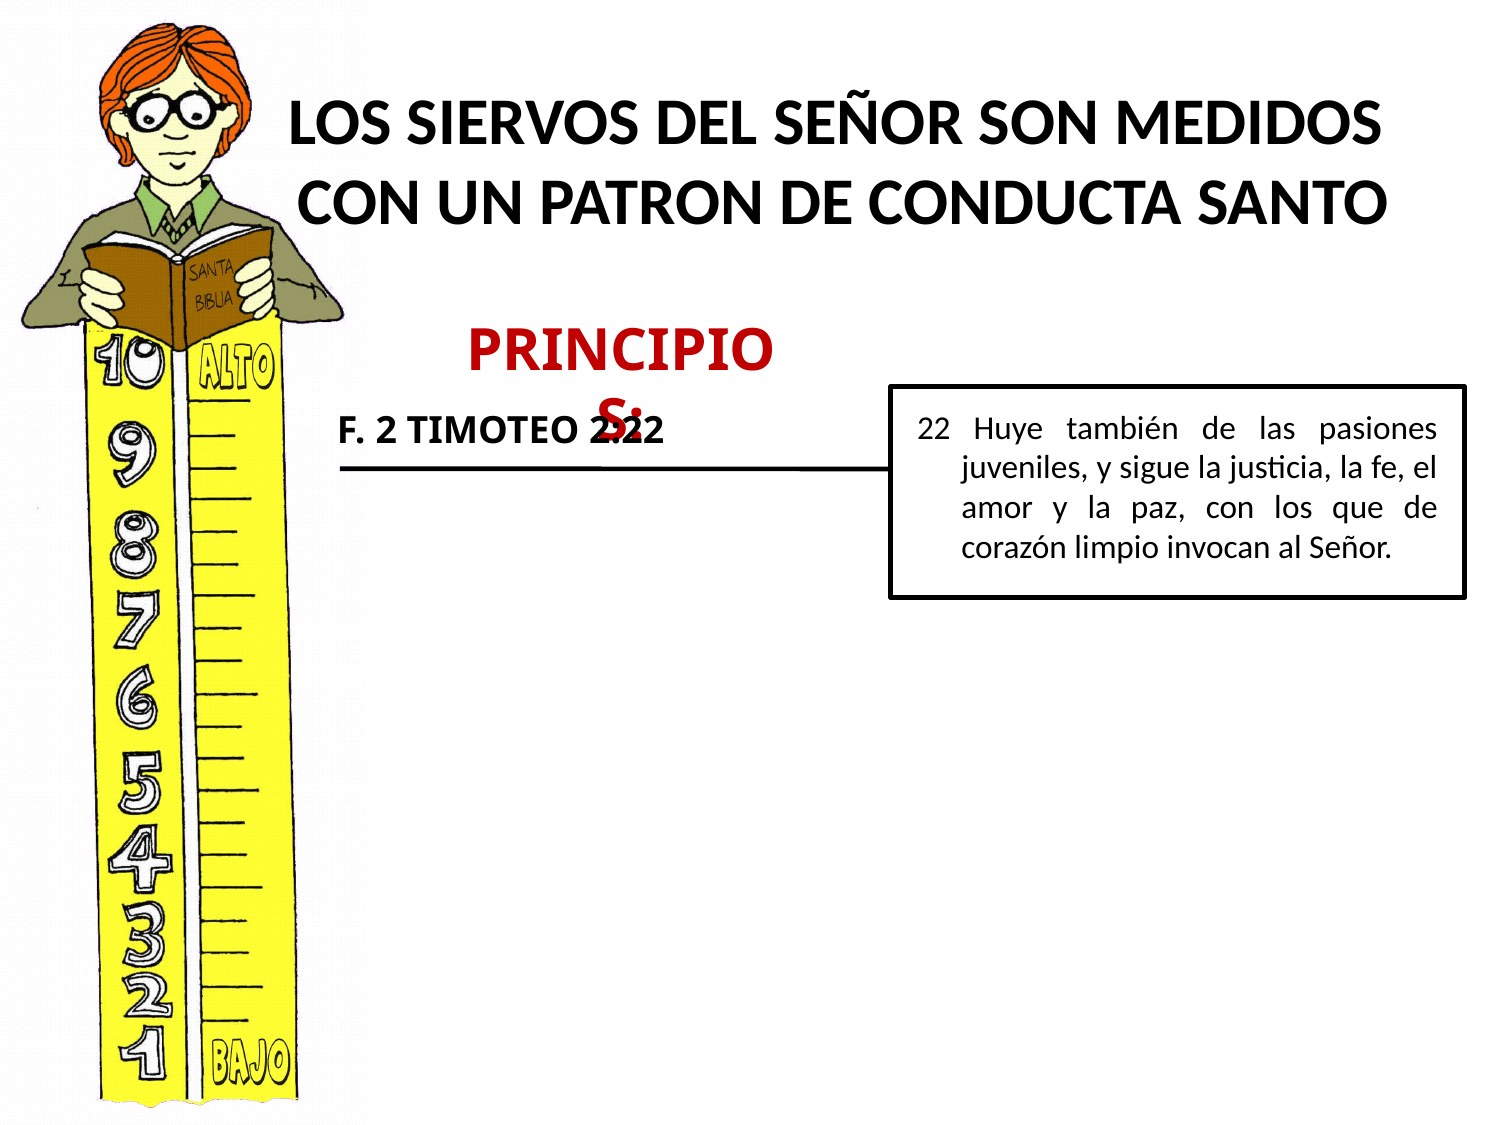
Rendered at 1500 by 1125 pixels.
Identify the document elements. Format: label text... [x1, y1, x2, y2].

text_box [888, 385, 1467, 600]
text_box PRINCIPIOS: [445, 304, 797, 460]
picture [0, 0, 366, 1125]
text_box F. 2 TIMOTEO 2:22 [369, 398, 680, 459]
text_box LOS SIERVOS DEL SEÑOR SON MEDIDOS CON UN PATRON DE CONDUCTA SANTO [369, 70, 1418, 245]
